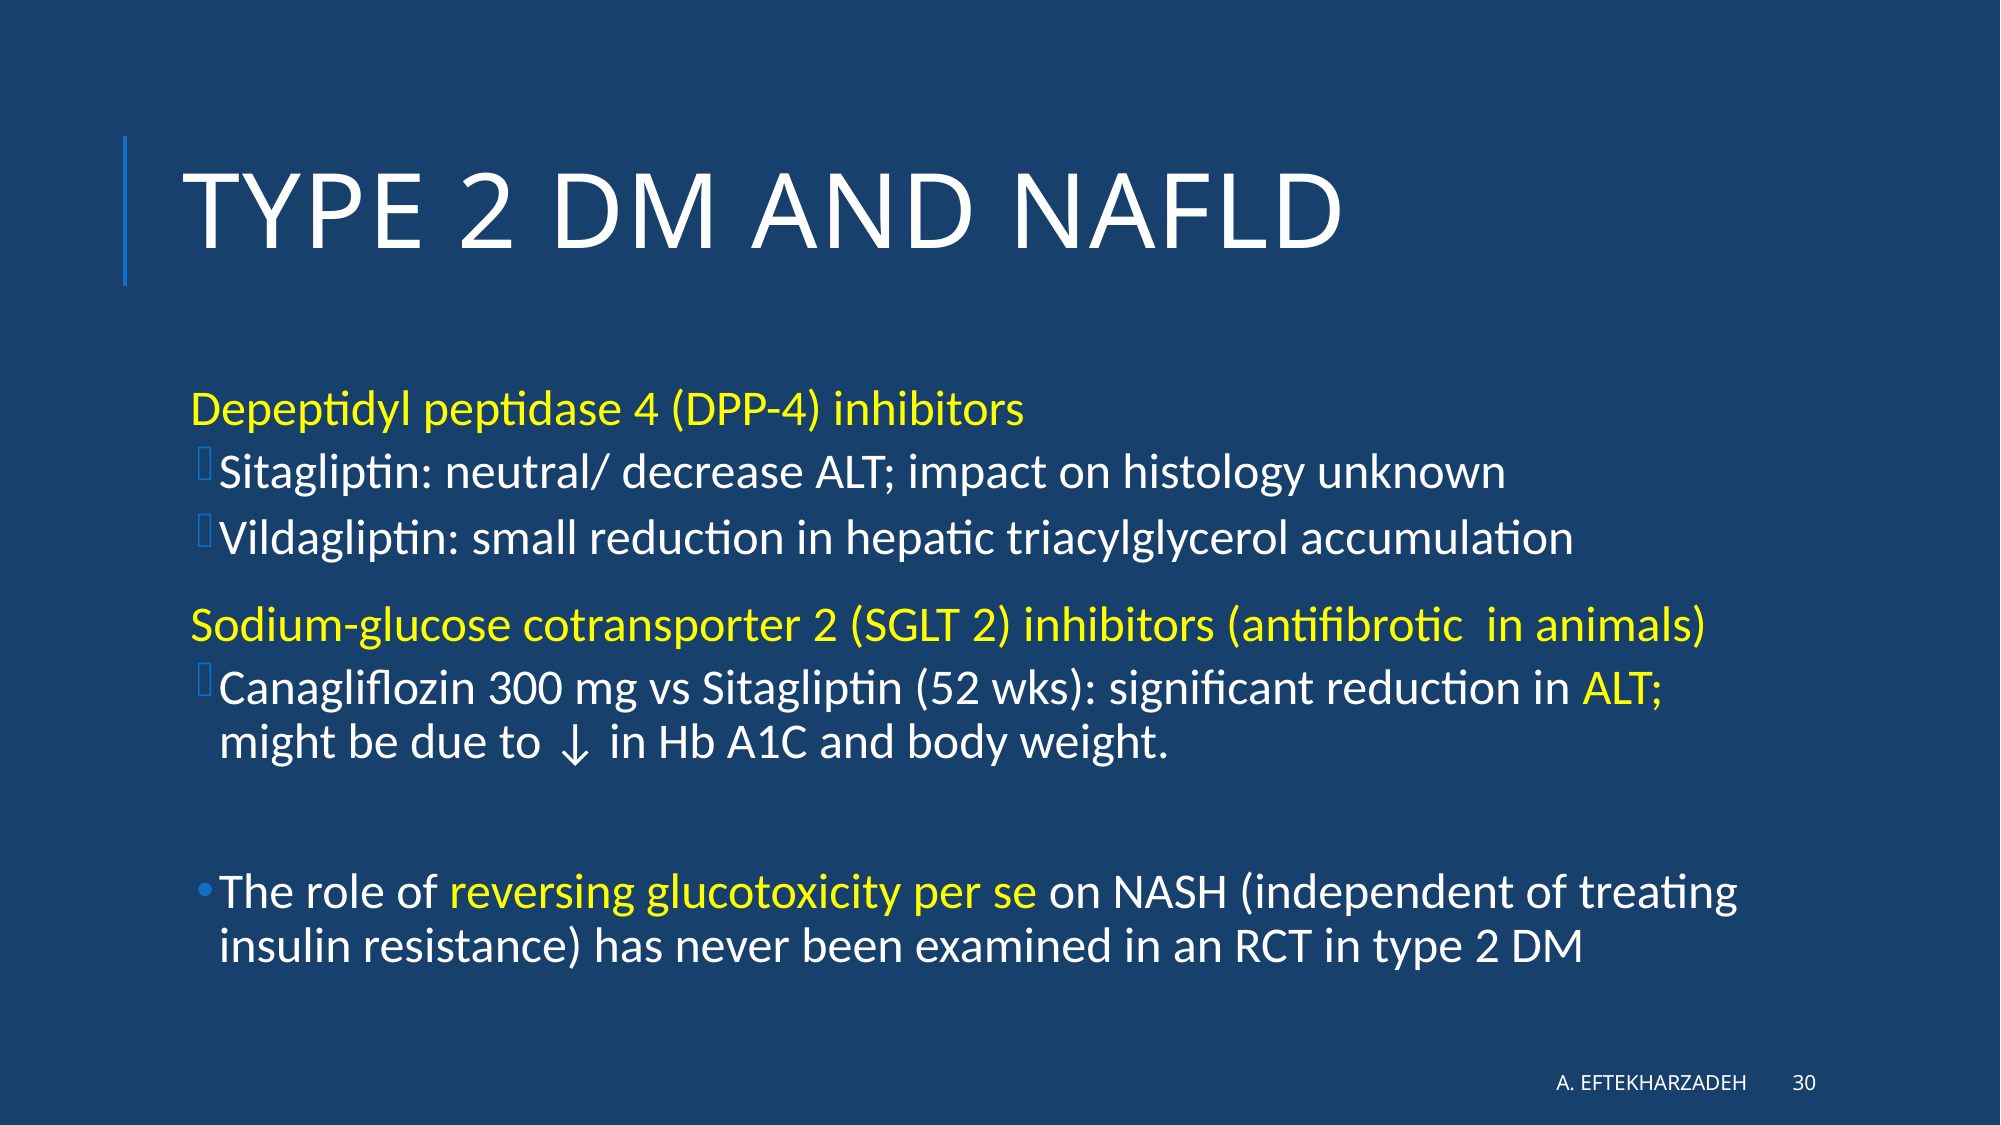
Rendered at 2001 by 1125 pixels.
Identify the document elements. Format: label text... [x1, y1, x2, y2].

slide_number 30 [1777, 1061, 1938, 1107]
list Depeptidyl peptidase 4 (DPP-4) inhibitors Sitagliptin: neutral/ decrease ALT; impact on histology unknown Vildagliptin: small reduction in hepatic triacylglycerol accumulation Sodium-glucose cotransporter 2 (SGLT 2) inhibitors (antifibrotic in animals) Canagliflozin 300 mg vs Sitagliptin (52 wks): significant reduction in ALT; might be due to ↓ in Hb A1C and body weight. The role of reversing glucotoxicity per se on NASH (independent of treating insulin resistance) has never been examined in an RCT in type 2 DM [168, 375, 1763, 1035]
title Type 2 DM and NAFLD [168, 96, 1763, 342]
footer A. Eftekharzadeh [794, 1061, 1763, 1107]
